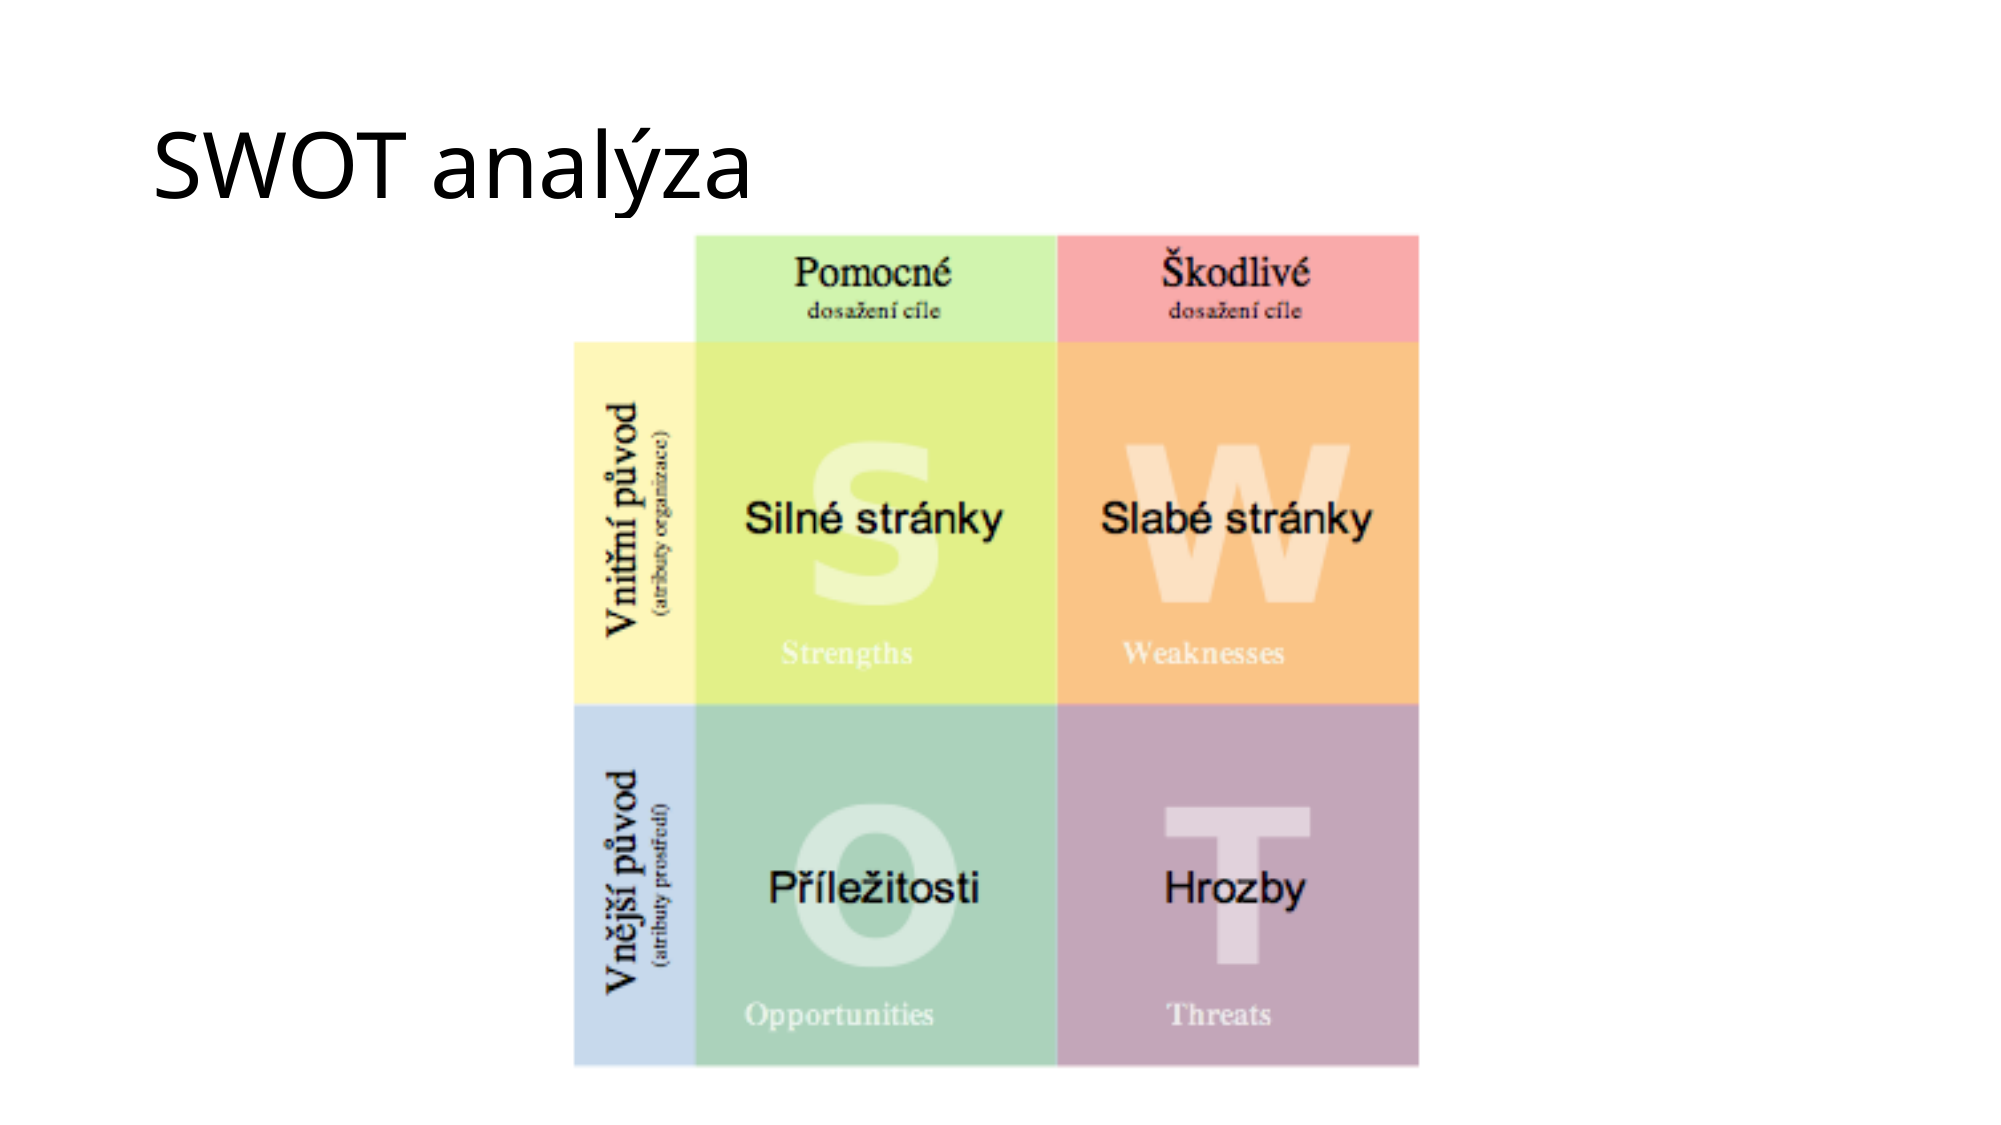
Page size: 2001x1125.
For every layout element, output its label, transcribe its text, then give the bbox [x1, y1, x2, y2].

title SWOT analýza [137, 59, 1863, 278]
picture [559, 218, 1441, 1095]
